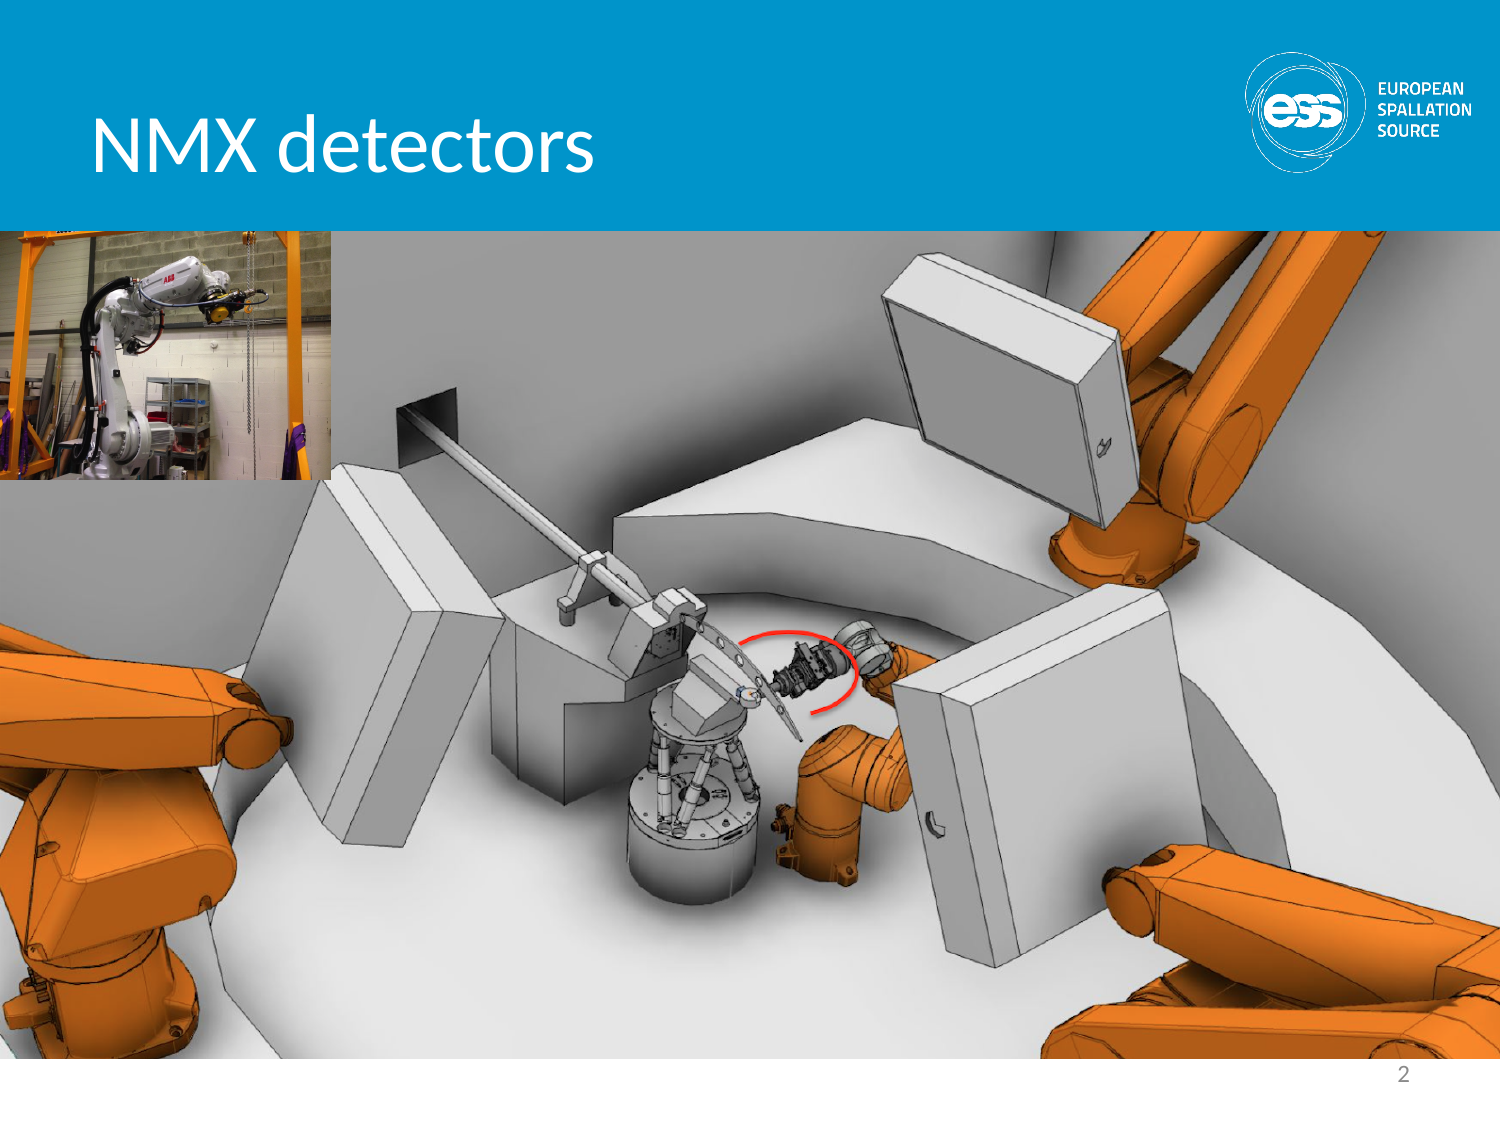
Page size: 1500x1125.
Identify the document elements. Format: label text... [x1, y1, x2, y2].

picture [1294, 94, 1340, 113]
picture [1400, 83, 1407, 94]
picture [0, 232, 331, 480]
picture [1294, 106, 1342, 127]
picture [1432, 125, 1438, 136]
picture [1389, 104, 1393, 115]
title NMX detectors [75, 45, 1294, 230]
picture [1436, 104, 1444, 115]
picture [1443, 86, 1450, 93]
picture [1422, 125, 1428, 134]
slide_number 2 [1074, 1066, 1425, 1103]
picture [1418, 104, 1423, 115]
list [0, 231, 1500, 1059]
picture [1409, 104, 1415, 115]
picture [1379, 83, 1385, 94]
picture [1398, 109, 1406, 115]
picture [1423, 83, 1430, 94]
picture [1454, 83, 1458, 94]
